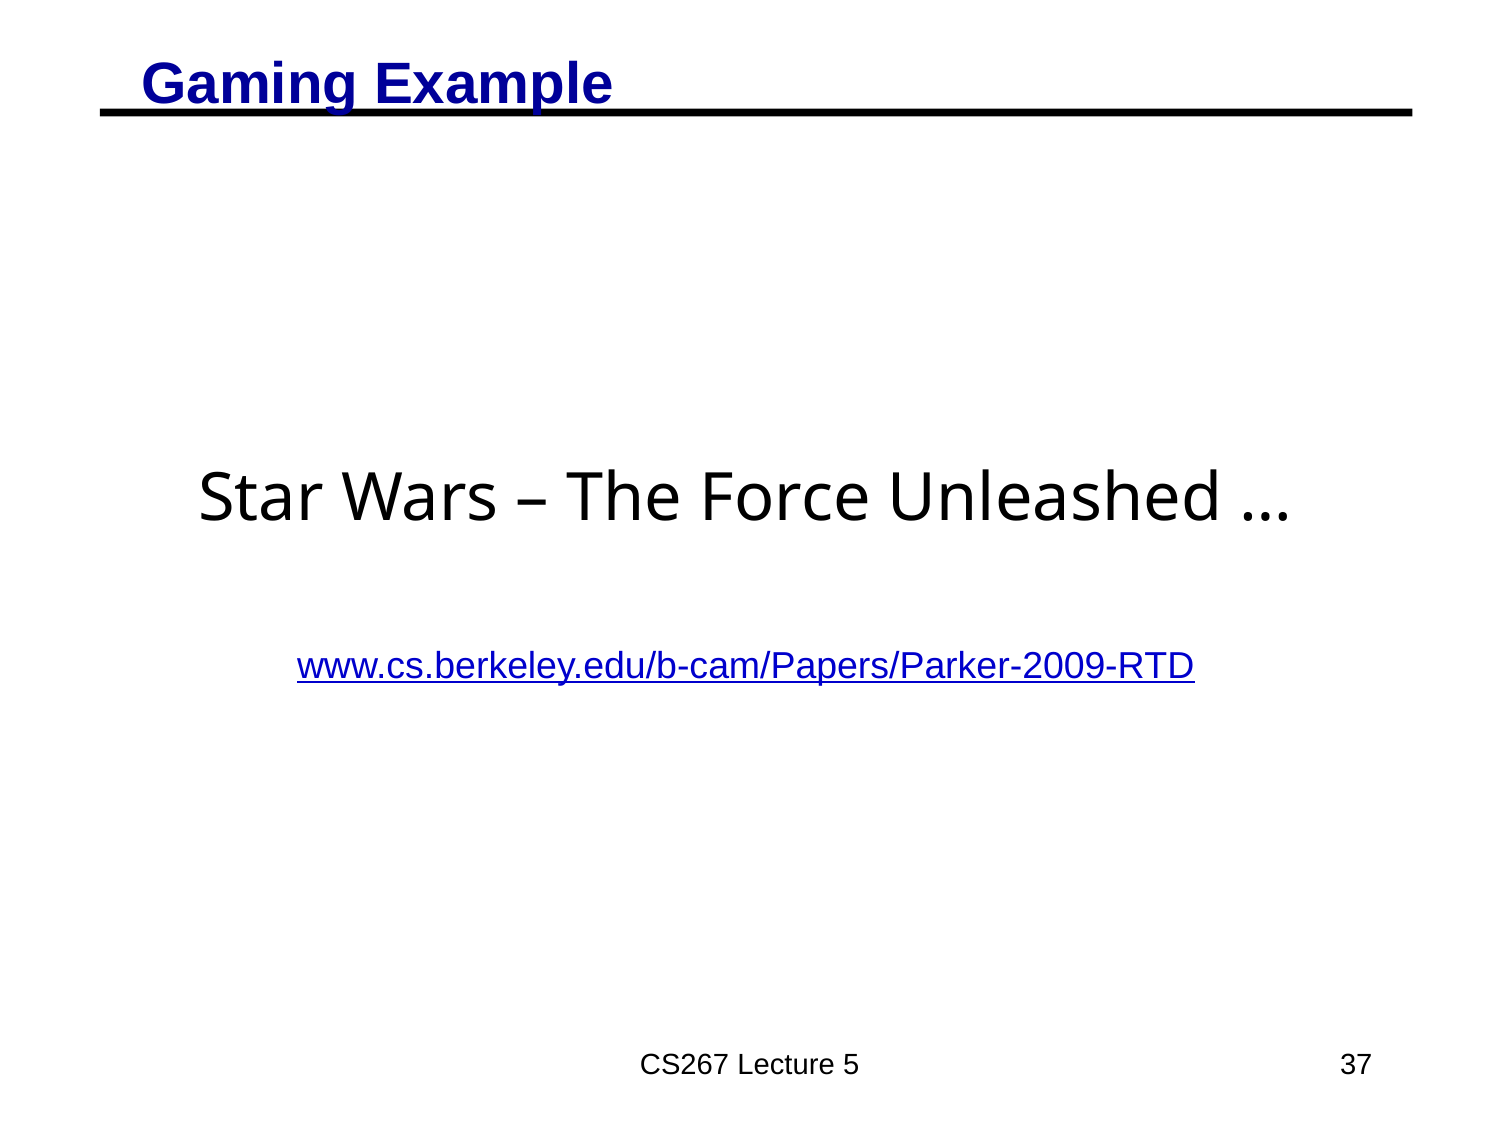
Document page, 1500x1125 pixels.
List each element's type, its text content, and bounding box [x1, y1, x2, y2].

list Star Wars – The Force Unleashed … www.cs.berkeley.edu/b-cam/Papers/Parker-2009-RTD [39, 449, 1453, 1097]
slide_number 37 [1074, 1024, 1388, 1101]
title Gaming Example [130, 49, 1413, 247]
footer CS267 Lecture 5 [512, 1024, 988, 1101]
